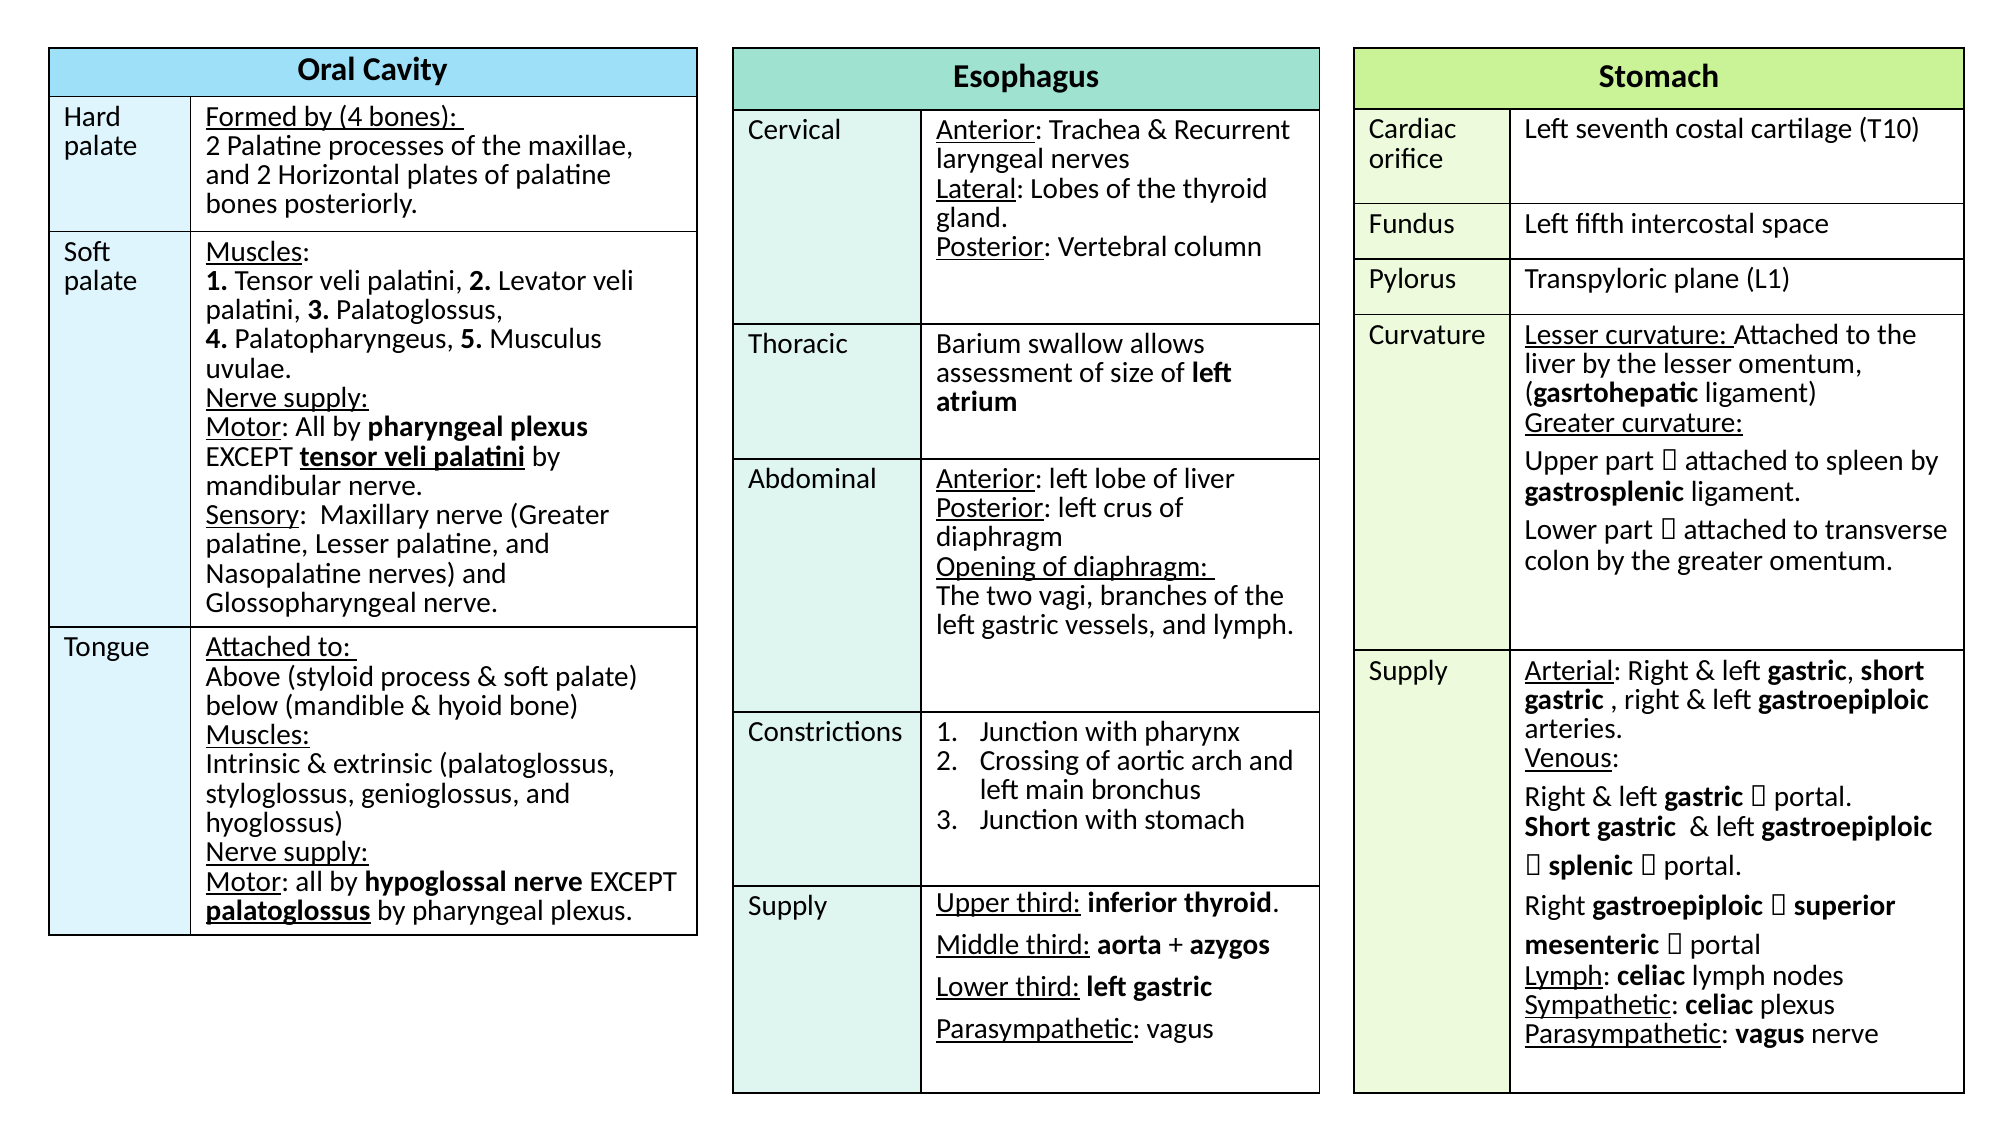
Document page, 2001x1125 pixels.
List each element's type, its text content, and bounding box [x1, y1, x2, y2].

table_cell Supply [1355, 651, 1509, 1092]
table_cell Muscles: 1. Tensor veli palatini, 2. Levator veli palatini, 3. Palatoglossus, 4. Palatopharyngeus, 5. Musculus uvulae. Nerve supply: Motor: All by pharyngeal plexus EXCEPT tensor veli palatini by mandibular nerve. Sensory: Maxillary nerve (Greater palatine, Lesser palatine, and Nasopalatine nerves) and Glossopharyngeal nerve. [191, 232, 696, 626]
table_cell Supply [734, 887, 920, 1092]
table_cell Tongue [50, 628, 190, 934]
table_cell Curvature [1355, 315, 1509, 649]
table_cell Lesser curvature: Attached to the liver by the lesser omentum, (gasrtohepatic ligament) Greater curvature: Upper part  attached to spleen by gastrosplenic ligament. Lower part  attached to transverse colon by the greater omentum. [1511, 315, 1963, 649]
table_header Stomach [1355, 49, 1963, 108]
table_cell Thoracic [734, 325, 920, 458]
table_cell Formed by (4 bones): 2 Palatine processes of the maxillae, and 2 Horizontal plates of palatine bones posteriorly. [191, 97, 696, 231]
table_cell Pylorus [1355, 260, 1509, 314]
table_cell Constrictions [734, 713, 920, 885]
table_cell Attached to: Above (styloid process & soft palate) below (mandible & hyoid bone) Muscles: Intrinsic & extrinsic (palatoglossus, styloglossus, genioglossus, and hyoglossus) Nerve supply: Motor: all by hypoglossal nerve EXCEPT palatoglossus by pharyngeal plexus. [191, 628, 696, 934]
table_cell Anterior: left lobe of liver Posterior: left crus of diaphragm Opening of diaphragm: The two vagi, branches of the left gastric vessels, and lymph. [922, 460, 1319, 711]
table_cell Junction with pharynx Crossing of aortic arch and left main bronchus Junction with stomach [922, 713, 1319, 885]
table_header Oral Cavity [50, 49, 696, 96]
table_cell Cardiac orifice [1355, 110, 1509, 203]
table_cell Hard palate [50, 97, 190, 231]
table_cell Anterior: Trachea & Recurrent laryngeal nerves Lateral: Lobes of the thyroid gland. Posterior: Vertebral column [922, 111, 1319, 323]
table_cell Barium swallow allows assessment of size of left atrium [922, 325, 1319, 458]
table_cell Upper third: inferior thyroid. Middle third: aorta + azygos Lower third: left gastric Parasympathetic: vagus [922, 887, 1319, 1092]
table_header Esophagus [734, 49, 1319, 109]
table_cell Abdominal [734, 460, 920, 711]
table_cell Arterial: Right & left gastric, short gastric , right & left gastroepiploic arteries. Venous: Right & left gastric  portal. Short gastric & left gastroepiploic  splenic  portal. Right gastroepiploic  superior mesenteric  portal Lymph: celiac lymph nodes Sympathetic: celiac plexus Parasympathetic: vagus nerve [1511, 651, 1963, 1092]
table_cell Transpyloric plane (L1) [1511, 260, 1963, 314]
table_cell Cervical [734, 111, 920, 323]
table_cell Left seventh costal cartilage (T10) [1511, 110, 1963, 203]
table_cell Fundus [1355, 204, 1509, 258]
table_cell Soft palate [50, 232, 190, 626]
table_cell Left fifth intercostal space [1511, 204, 1963, 258]
